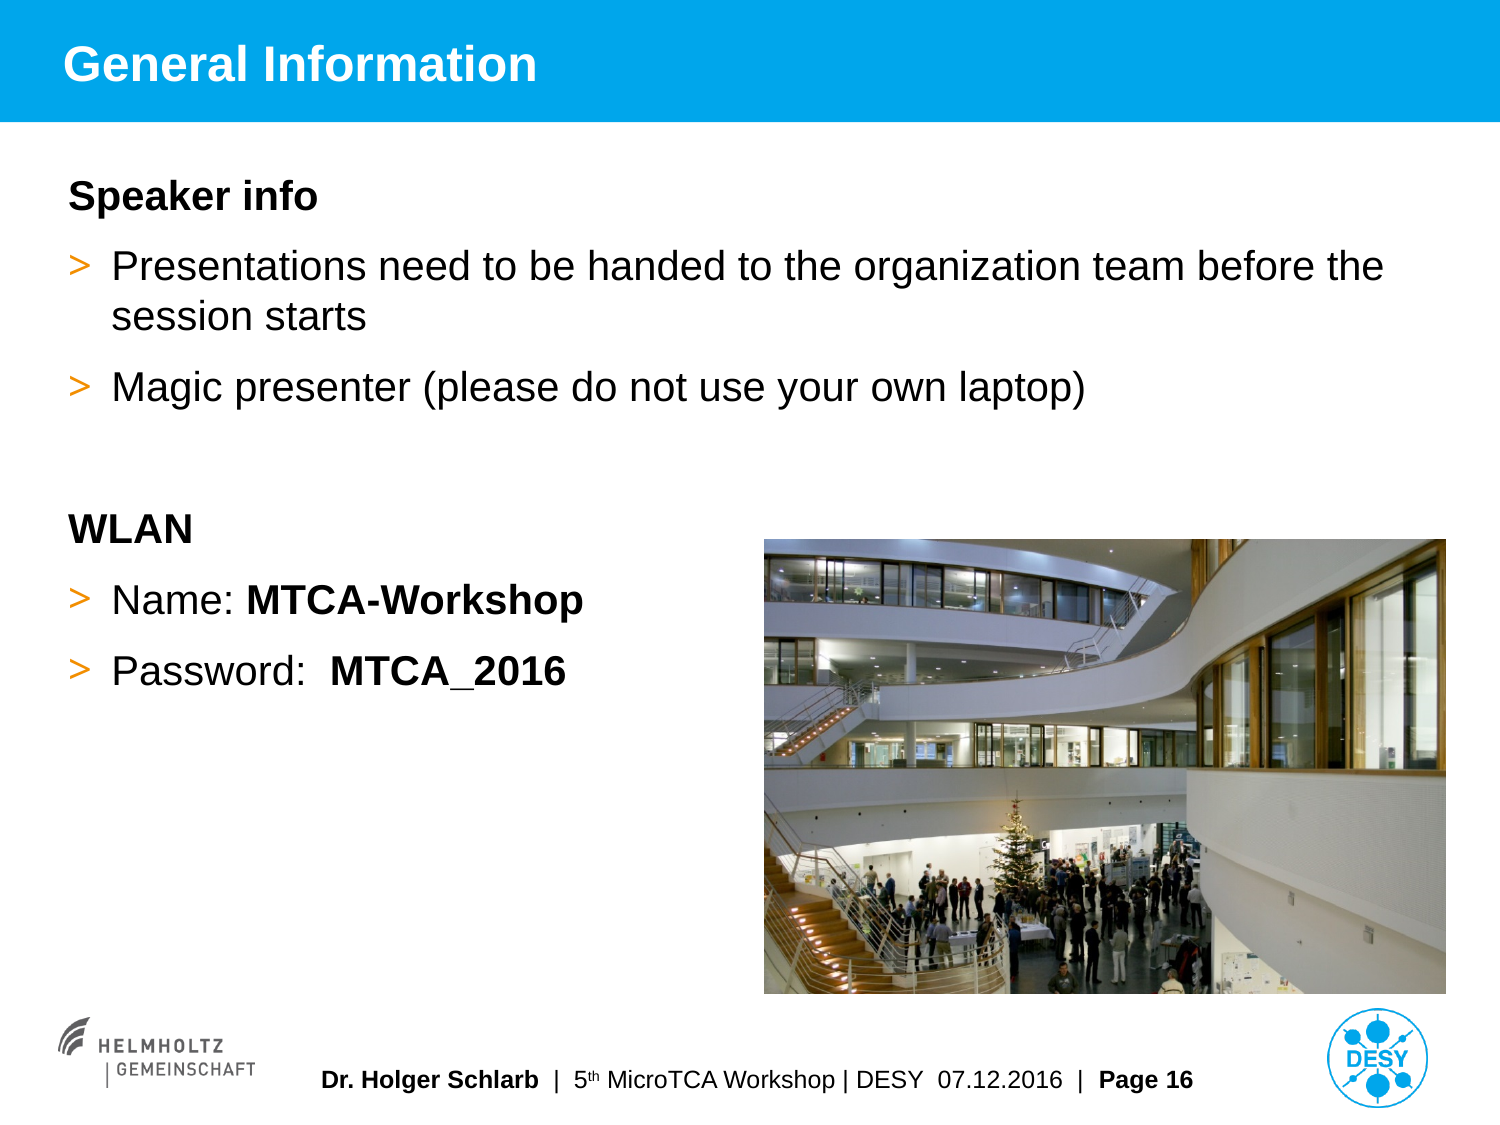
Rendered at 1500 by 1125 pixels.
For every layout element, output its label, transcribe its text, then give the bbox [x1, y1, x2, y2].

picture [1327, 1068, 1365, 1108]
title General Information [47, 16, 1446, 107]
picture [1327, 1008, 1368, 1049]
text_box Speaker info Presentations need to be handed to the organization team before the session starts Magic presenter (please do not use your own laptop) WLAN Name: MTCA-Workshop Password: MTCA_2016 [53, 160, 1442, 1002]
picture [764, 539, 1446, 994]
picture [1391, 1071, 1428, 1108]
picture [1387, 1008, 1428, 1046]
picture [58, 1017, 255, 1088]
picture [1330, 1011, 1426, 1106]
